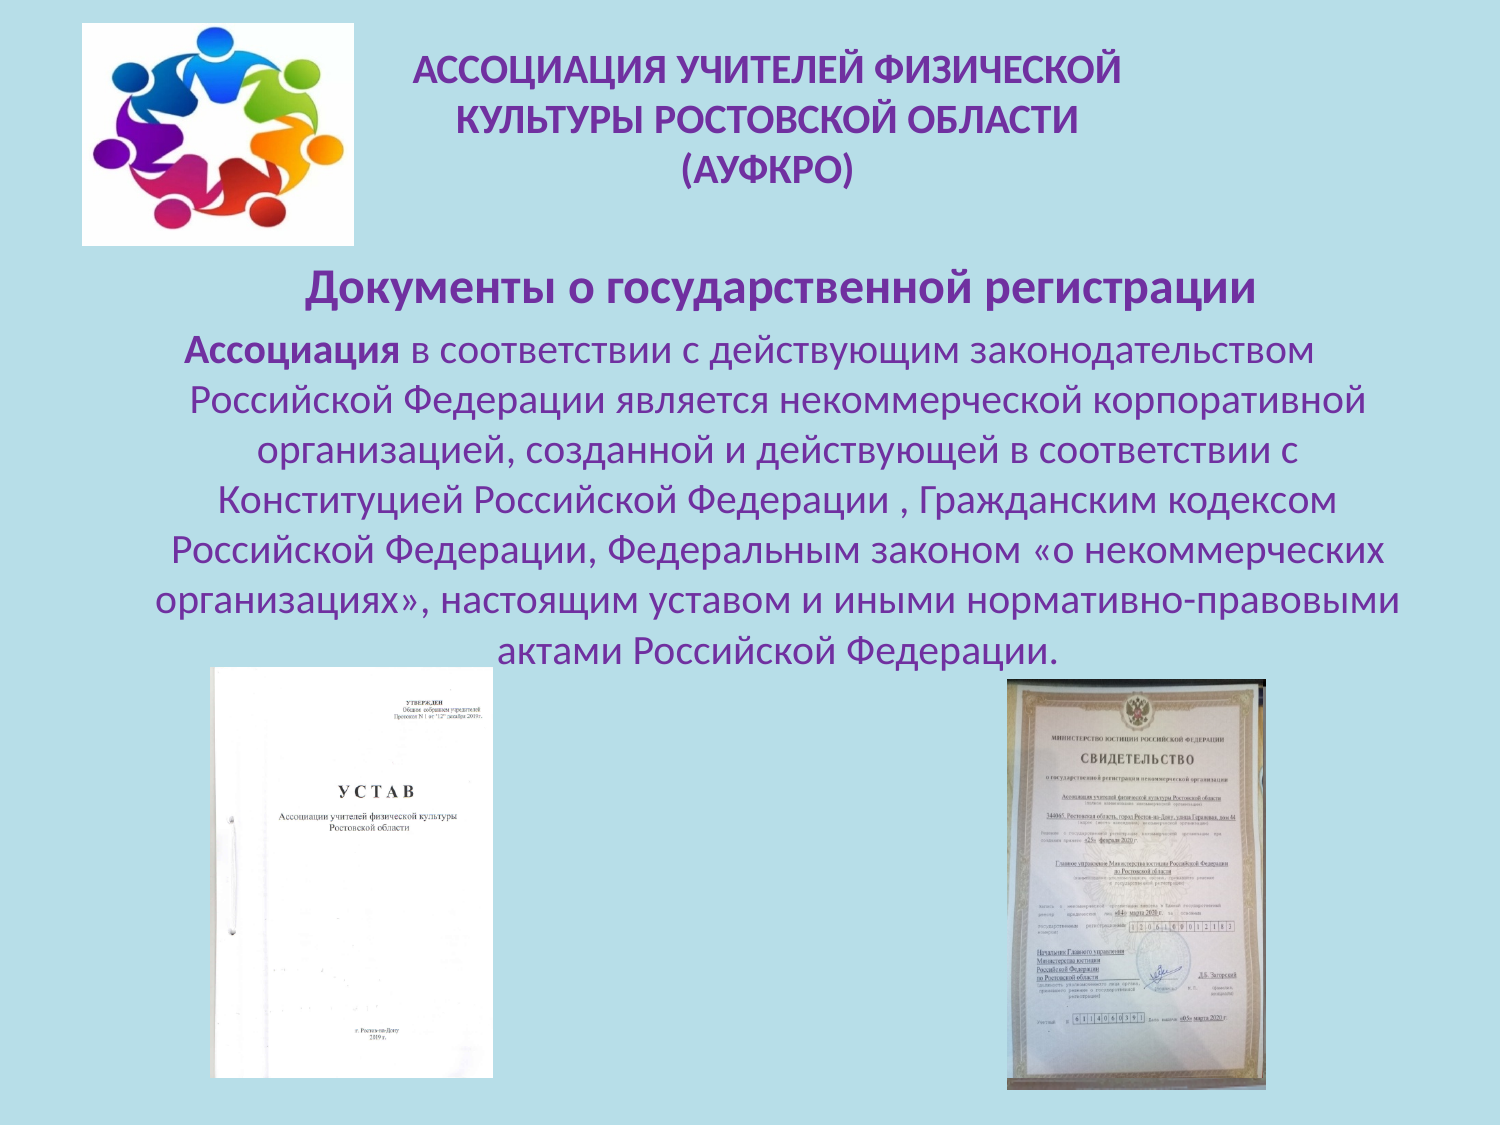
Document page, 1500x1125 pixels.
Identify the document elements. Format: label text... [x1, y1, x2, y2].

list Документы о государственной регистрации Ассоциация в соответствии с действующим законодательством Российской Федерации является некоммерческой корпоративной организацией, созданной и действующей в соответствии с Конституцией Российской Федерации , Гражданским кодексом Российской Федерации, Федеральным законом «о некоммерческих организациях», настоящим уставом и иными нормативно-правовыми актами Российской Федерации. [75, 246, 1425, 1090]
picture [1007, 679, 1266, 1091]
text_box АССОЦИАЦИЯ УЧИТЕЛЕЙ ФИЗИЧЕСКОЙ КУЛЬТУРЫ РОСТОВСКОЙ ОБЛАСТИ (АУФКРО) [360, 58, 1184, 176]
picture [81, 23, 355, 247]
picture [210, 667, 493, 1079]
